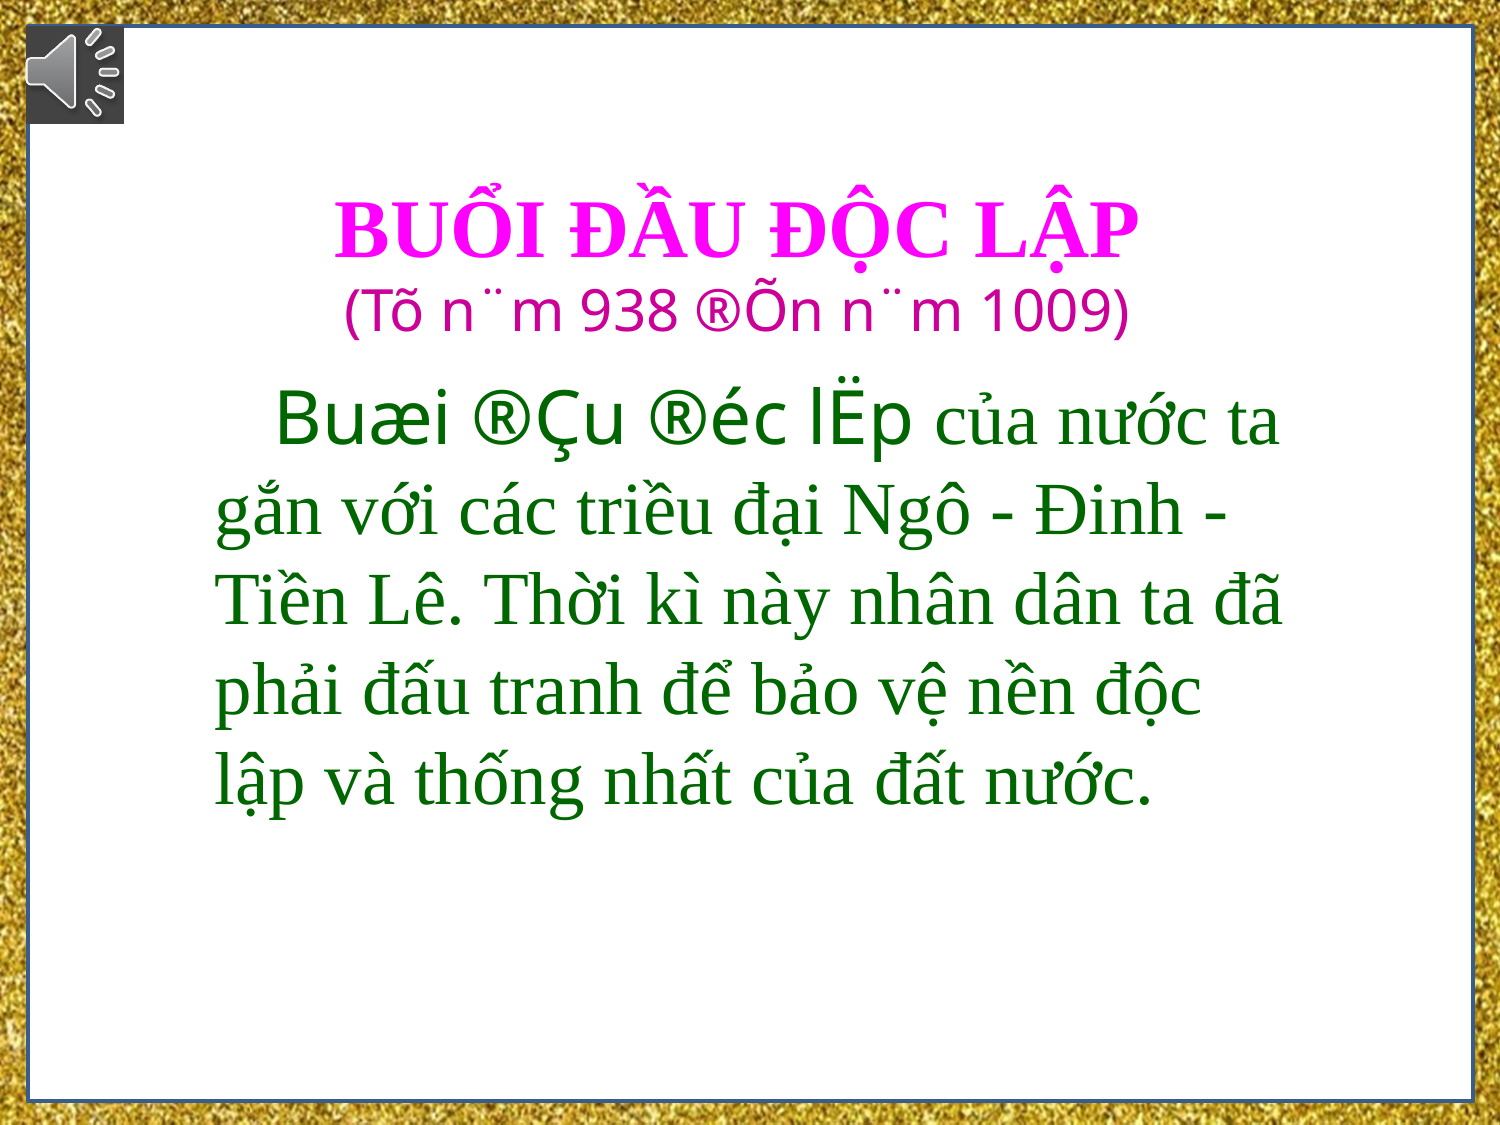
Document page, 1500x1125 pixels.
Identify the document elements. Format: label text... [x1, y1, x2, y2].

title BUỔI ĐẦU ĐỘC LẬP (Tõ n¨m 938 ®Õn n¨m 1009) [75, 137, 1400, 380]
text_box Buæi ®Çu ®éc lËp của nước ta gắn với các triều đại Ngô - Đinh - Tiền Lê. Thời kì này nhân dân ta đã phải đấu tranh để bảo vệ nền độc lập và thống nhất của đất nước. [200, 362, 1300, 918]
picture [0, 0, 1500, 1125]
